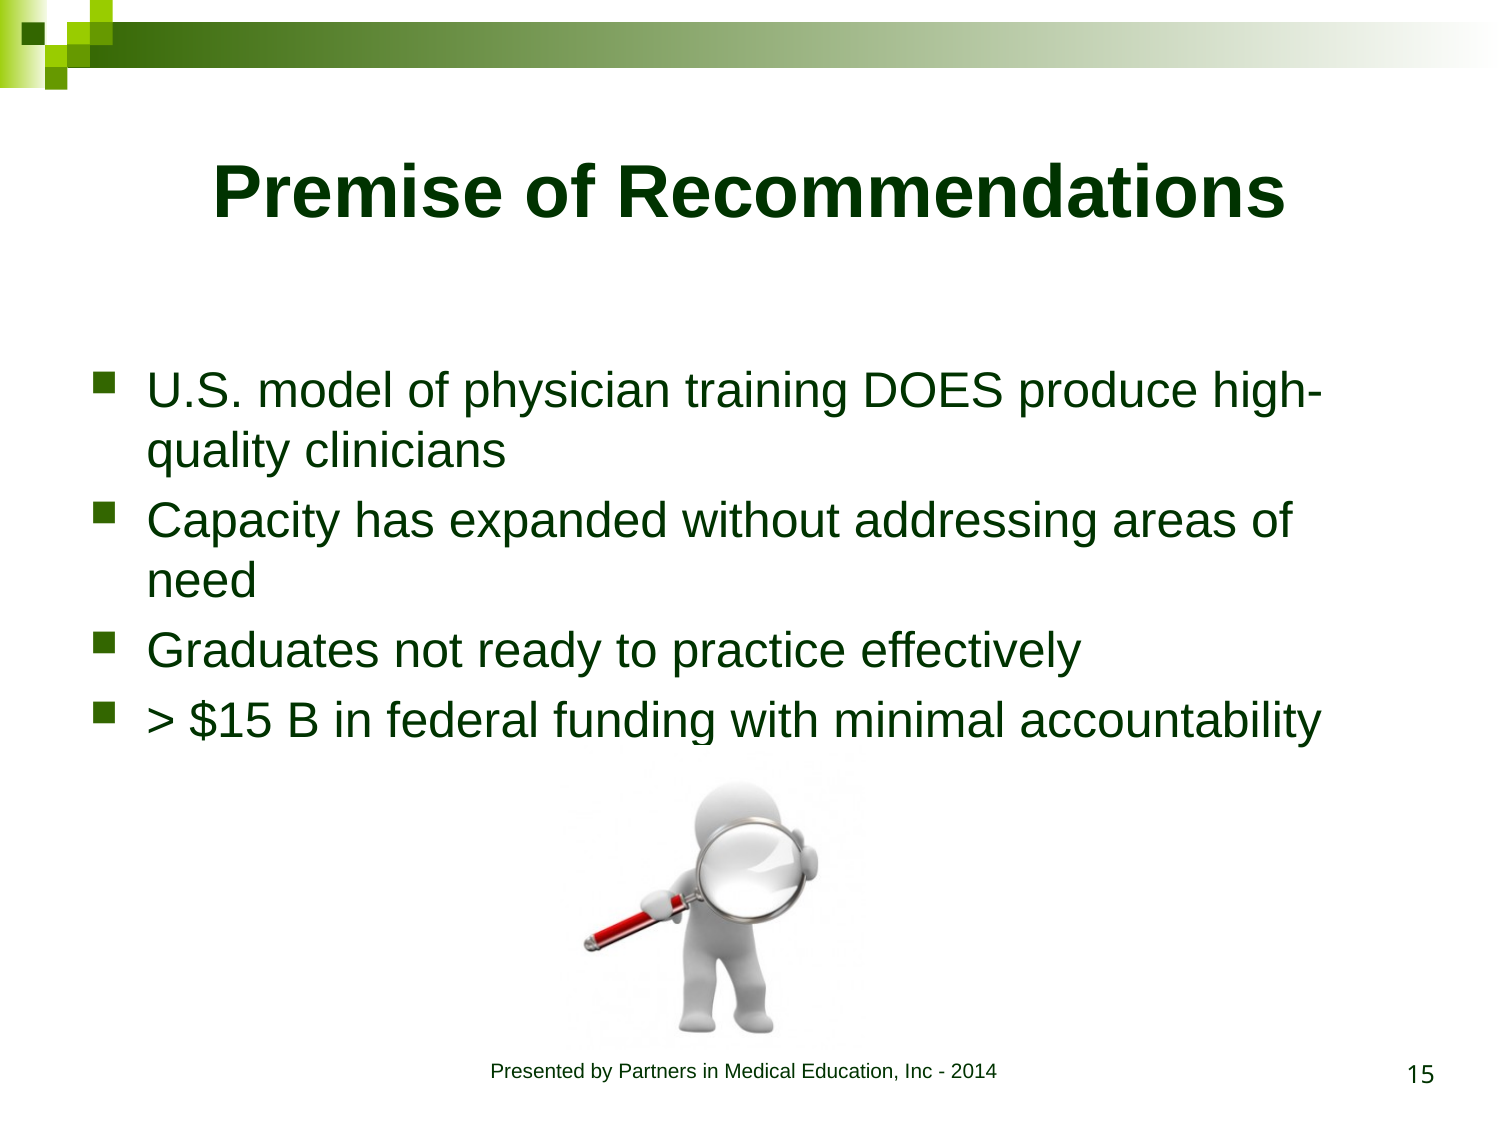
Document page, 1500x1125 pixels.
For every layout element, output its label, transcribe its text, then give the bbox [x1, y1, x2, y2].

slide_number 15 [1100, 1025, 1450, 1100]
picture [560, 744, 866, 1051]
footer Presented by Partners in Medical Education, Inc - 2014 [412, 1050, 1075, 1100]
list U.S. model of physician training DOES produce high-quality clinicians Capacity has expanded without addressing areas of need Graduates not ready to practice effectively > $15 B in federal funding with minimal accountability [75, 350, 1425, 988]
title Premise of Recommendations [75, 75, 1425, 300]
